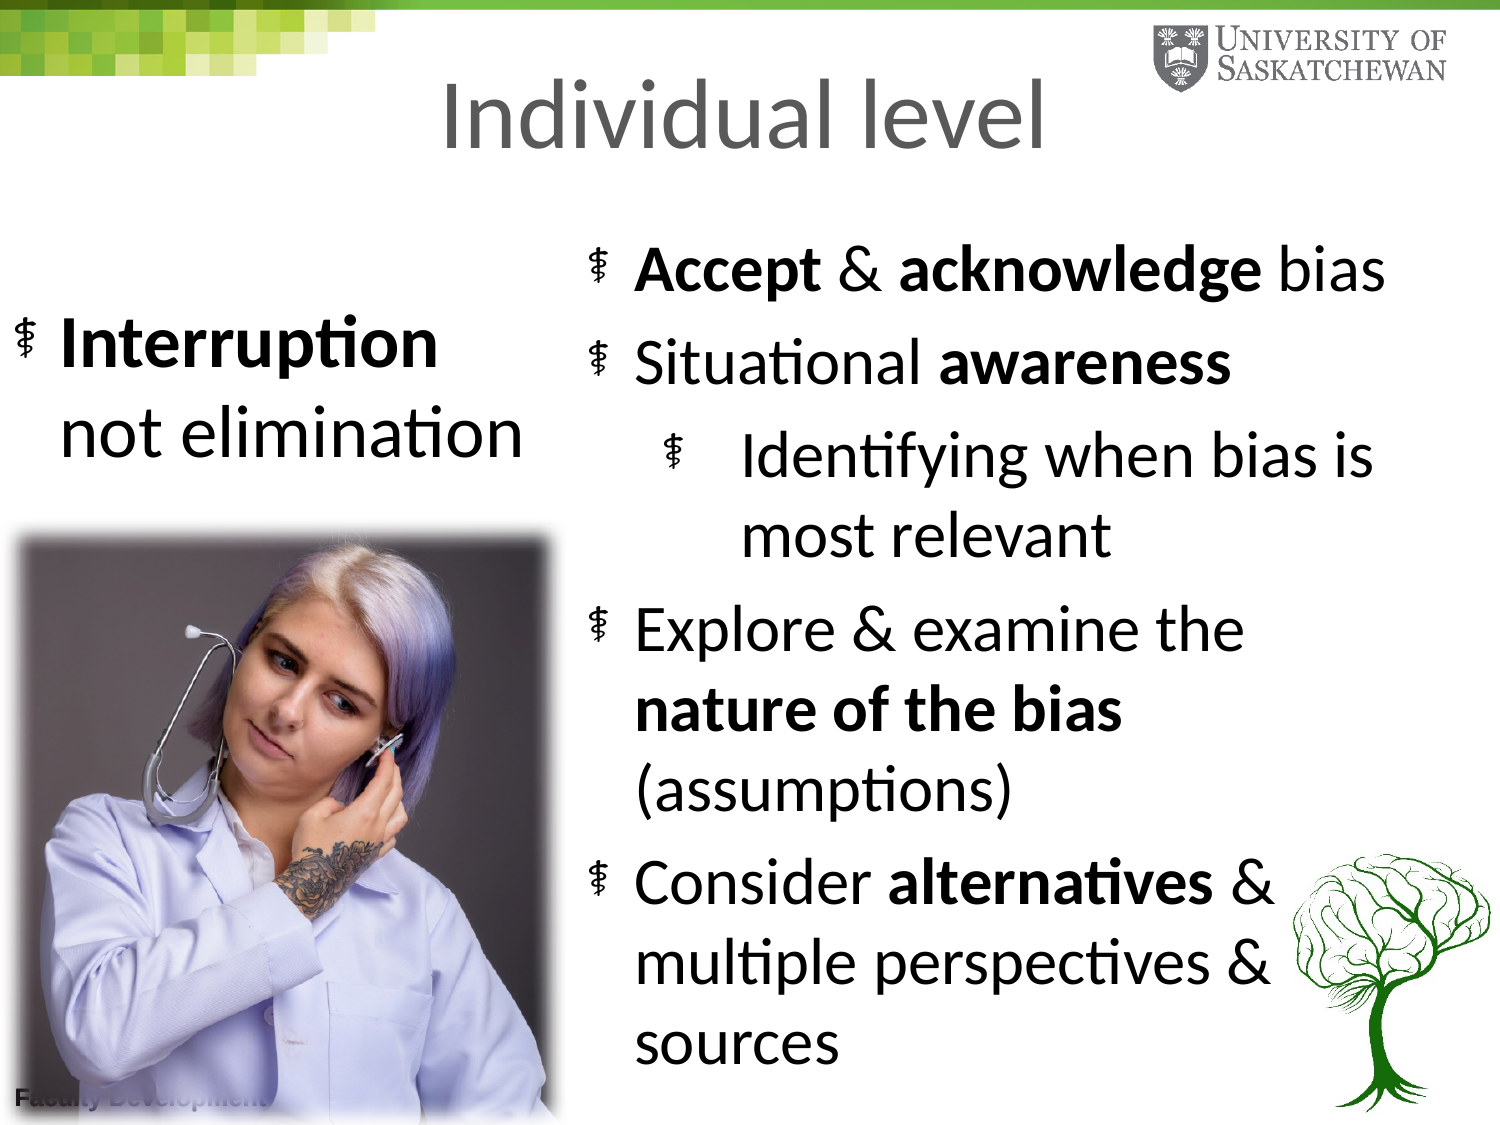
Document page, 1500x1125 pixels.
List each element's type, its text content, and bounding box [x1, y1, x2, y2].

text_box Accept & acknowledge bias Situational awareness Identifying when bias is most relevant Explore & examine the nature of the bias (assumptions) Consider alternatives & multiple perspectives & sources [574, 217, 1448, 1080]
picture [1283, 841, 1500, 1125]
picture [15, 317, 55, 358]
picture [0, 0, 1500, 397]
picture [589, 860, 625, 896]
list Interruption not elimination [0, 284, 559, 498]
picture [664, 433, 700, 469]
title Individual level [16, 45, 1473, 171]
picture [589, 340, 625, 376]
picture [0, 516, 568, 1125]
picture [589, 247, 625, 283]
picture [589, 606, 625, 642]
